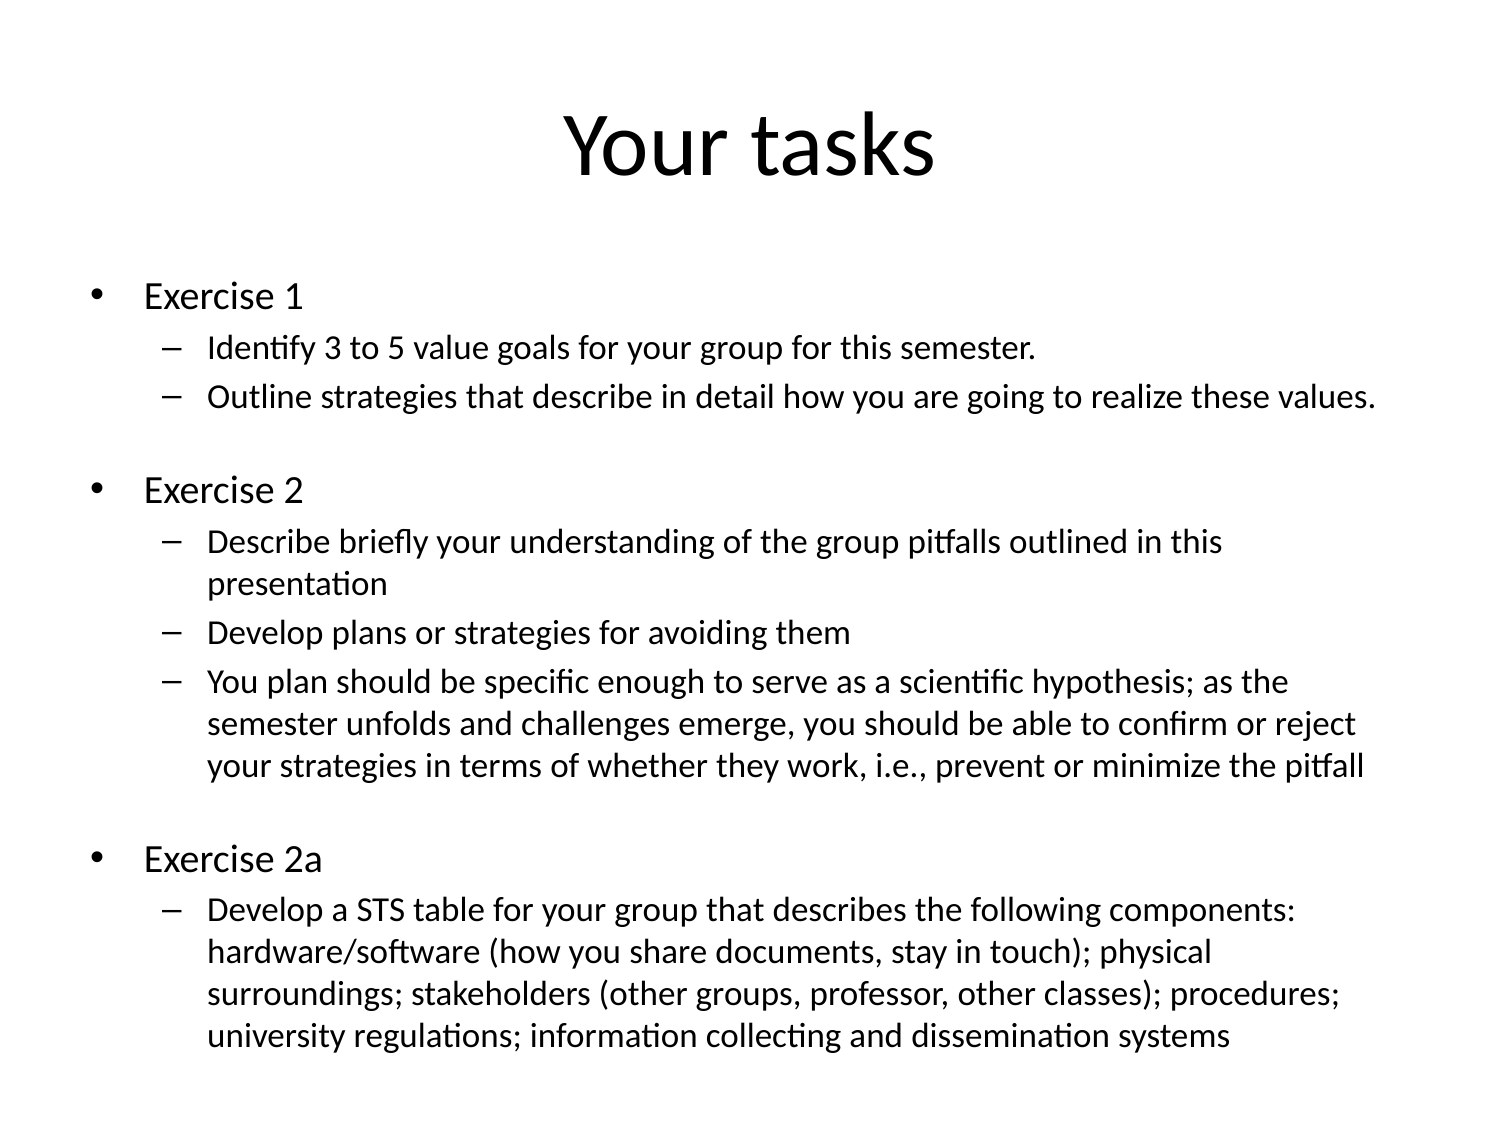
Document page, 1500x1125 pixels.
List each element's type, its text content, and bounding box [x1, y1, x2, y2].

title Your tasks [75, 45, 1425, 233]
list Exercise 1 Identify 3 to 5 value goals for your group for this semester. Outline strategies that describe in detail how you are going to realize these values. Exercise 2 Describe briefly your understanding of the group pitfalls outlined in this presentation Develop plans or strategies for avoiding them You plan should be specific enough to serve as a scientific hypothesis; as the semester unfolds and challenges emerge, you should be able to confirm or reject your strategies in terms of whether they work, i.e., prevent or minimize the pitfall Exercise 2a Develop a STS table for your group that describes the following components: hardware/software (how you share documents, stay in touch); physical surroundings; stakeholders (other groups, professor, other classes); procedures; university regulations; information collecting and dissemination systems [75, 262, 1425, 1075]
